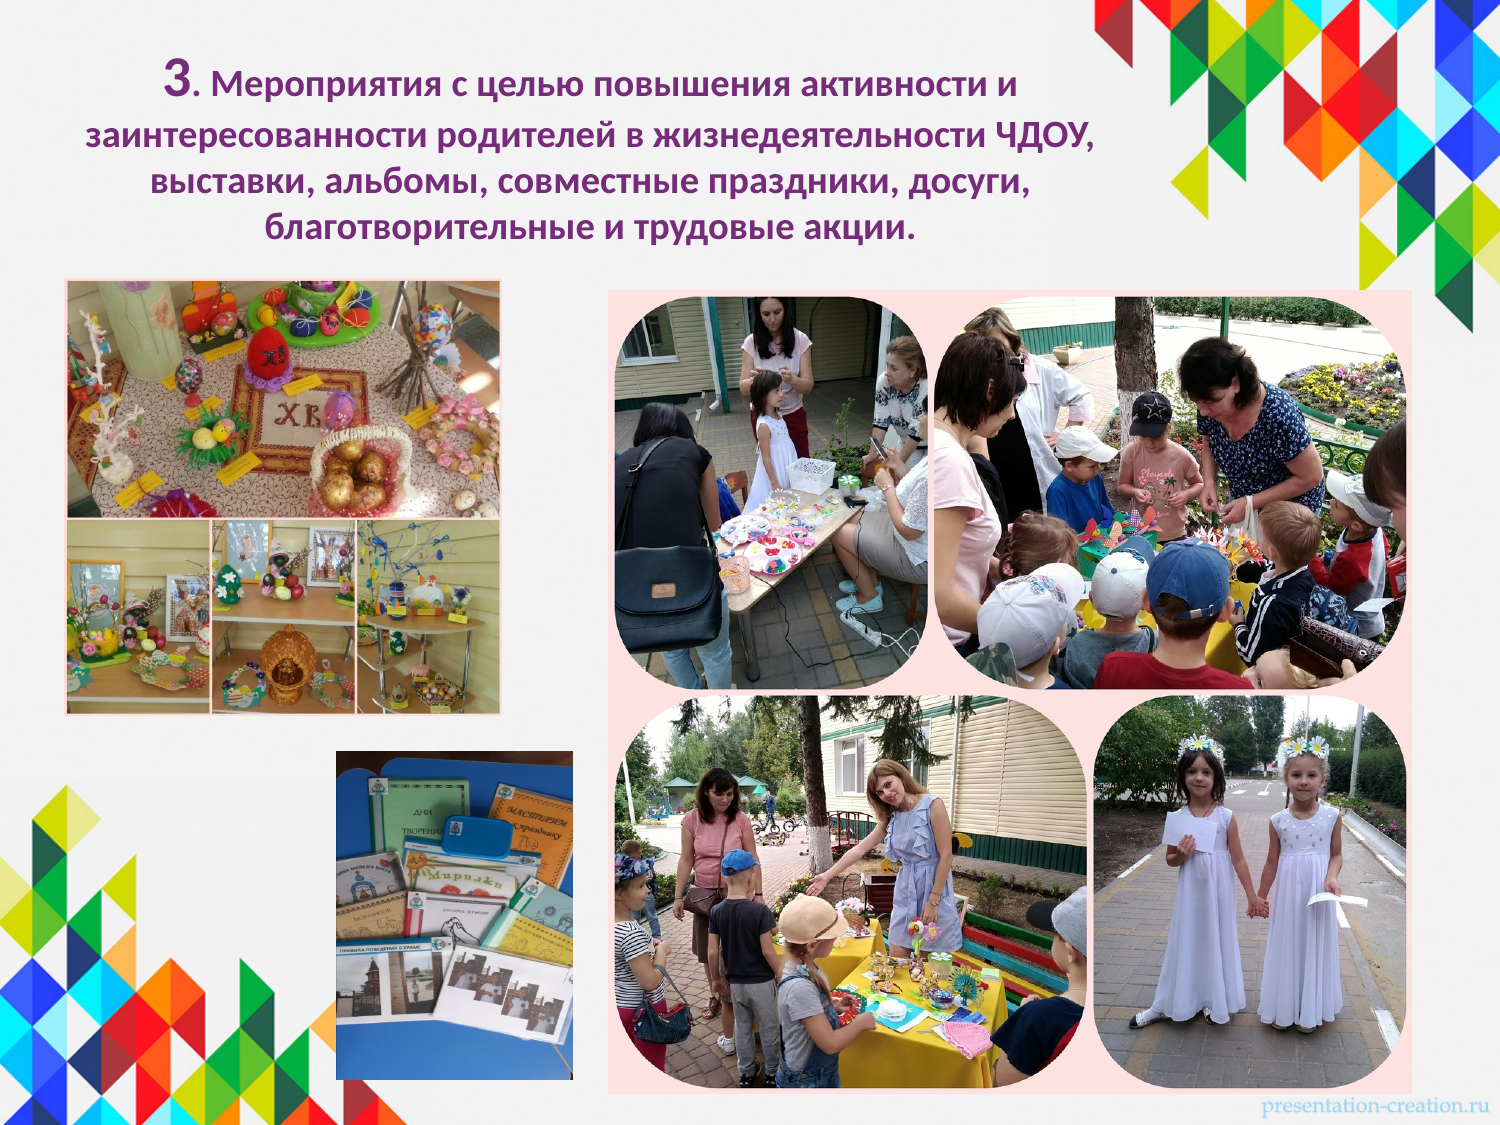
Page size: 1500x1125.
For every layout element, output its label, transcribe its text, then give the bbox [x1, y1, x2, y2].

title 3. Мероприятия с целью повышения активности и заинтересованности родителей в жизнедеятельности ЧДОУ, выставки, альбомы, совместные праздники, досуги, благотворительные и трудовые акции. [29, 30, 1152, 256]
picture [0, 0, 1500, 1125]
